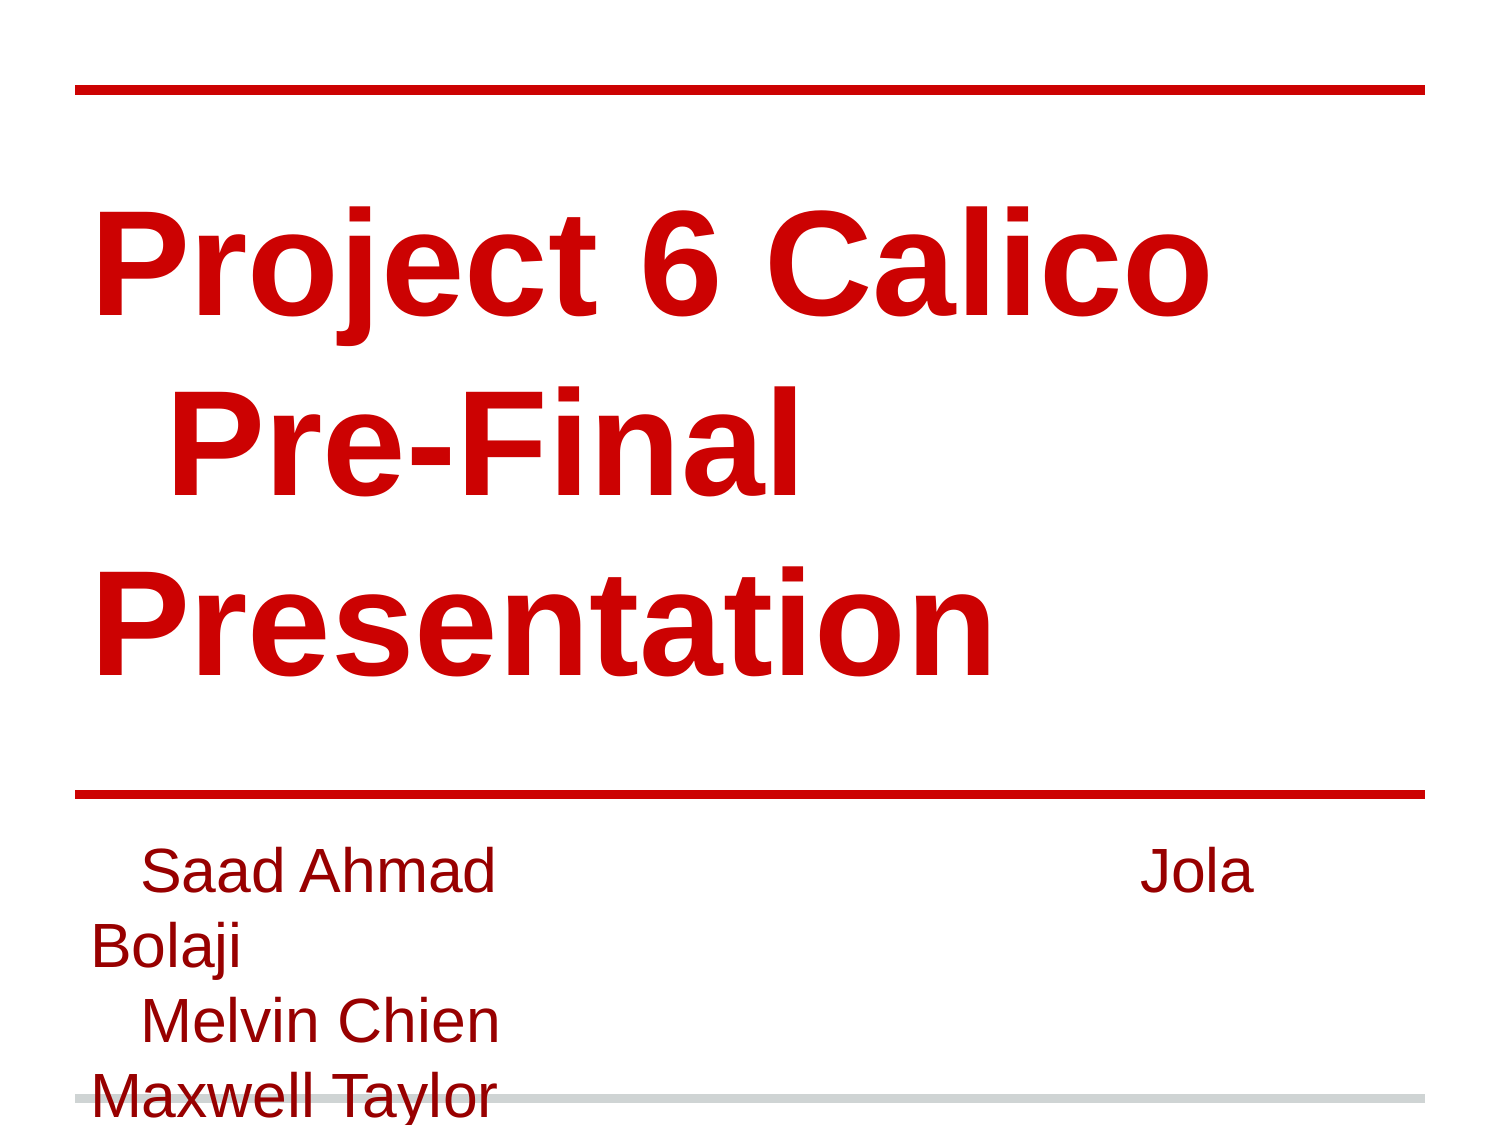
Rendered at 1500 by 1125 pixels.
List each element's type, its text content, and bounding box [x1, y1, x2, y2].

title Project 6 Calico Pre-Final Presentation [75, 123, 1425, 721]
subtitle Saad Ahmad Jola Bolaji Melvin Chien Maxwell Taylor [75, 815, 1350, 1125]
